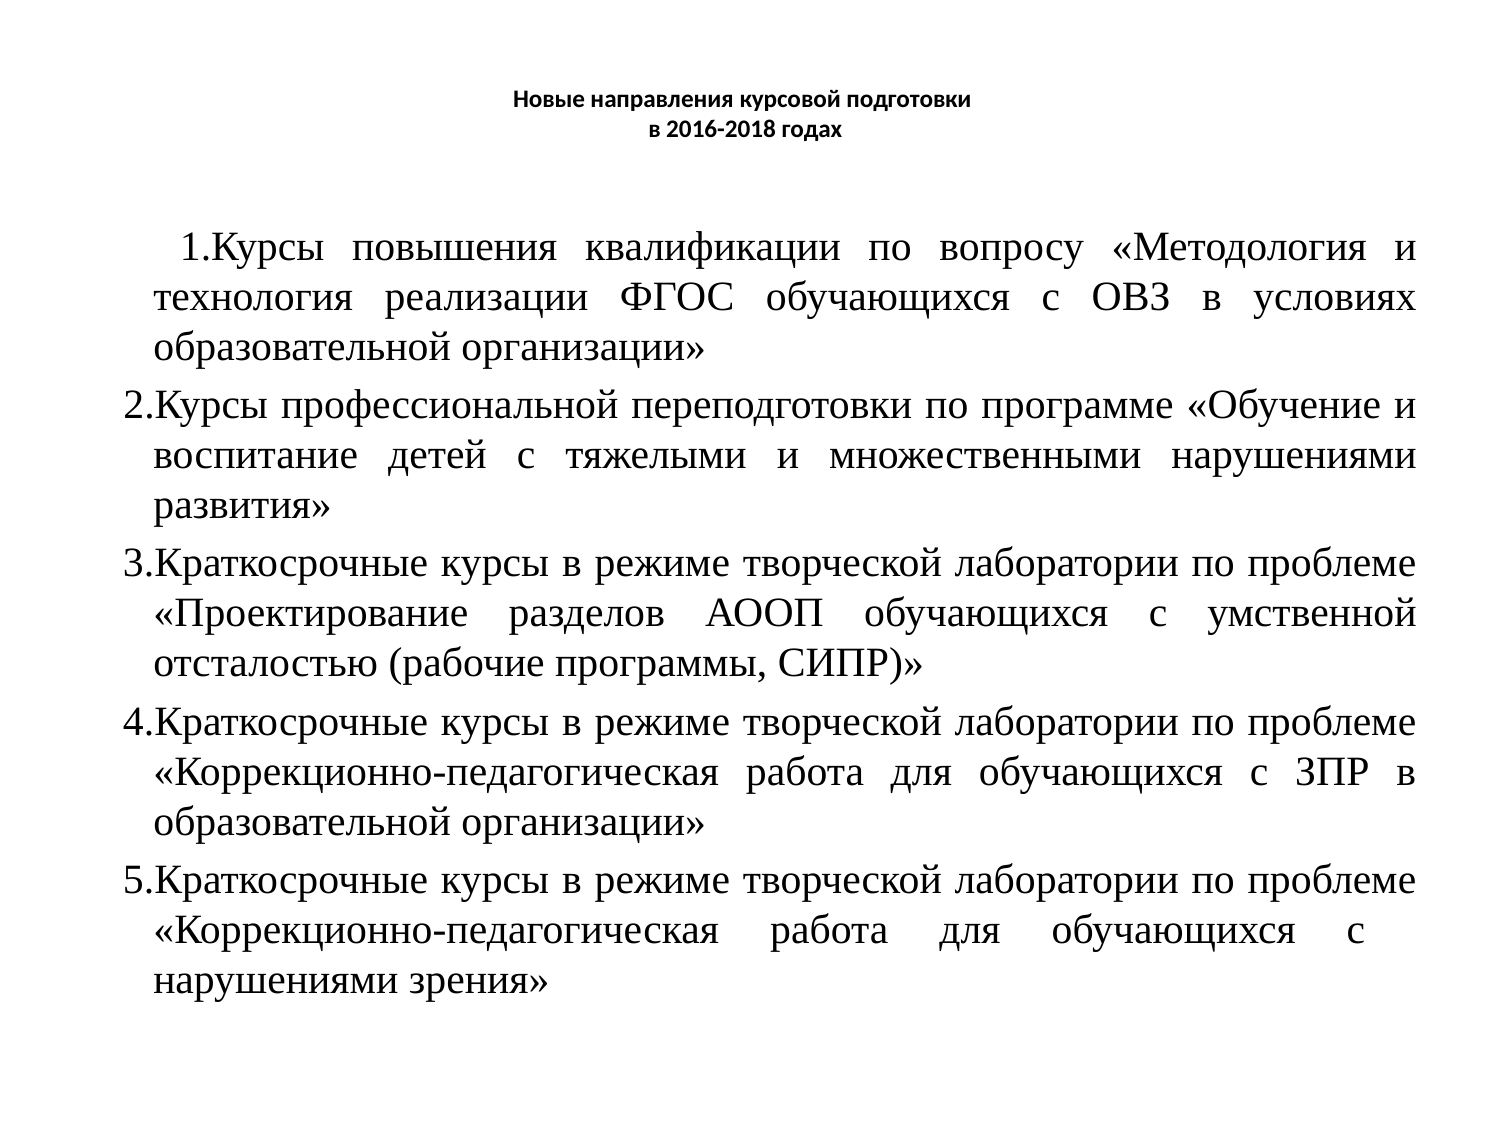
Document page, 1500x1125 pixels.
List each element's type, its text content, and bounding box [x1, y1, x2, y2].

list 1.Курсы повышения квалификации по вопросу «Методология и технология реализации ФГОС обучающихся с ОВЗ в условиях образовательной организации» 2.Курсы профессиональной переподготовки по программе «Обучение и воспитание детей с тяжелыми и множественными нарушениями развития» 3.Краткосрочные курсы в режиме творческой лаборатории по проблеме «Проектирование разделов АООП обучающихся с умственной отсталостью (рабочие программы, СИПР)» 4.Краткосрочные курсы в режиме творческой лаборатории по проблеме «Коррекционно-педагогическая работа для обучающихся с ЗПР в образовательной организации» 5.Краткосрочные курсы в режиме творческой лаборатории по проблеме «Коррекционно-педагогическая работа для обучающихся с нарушениями зрения» [82, 210, 1432, 1005]
title Новые направления курсовой подготовки в 2016-2018 годах [70, 46, 1421, 178]
